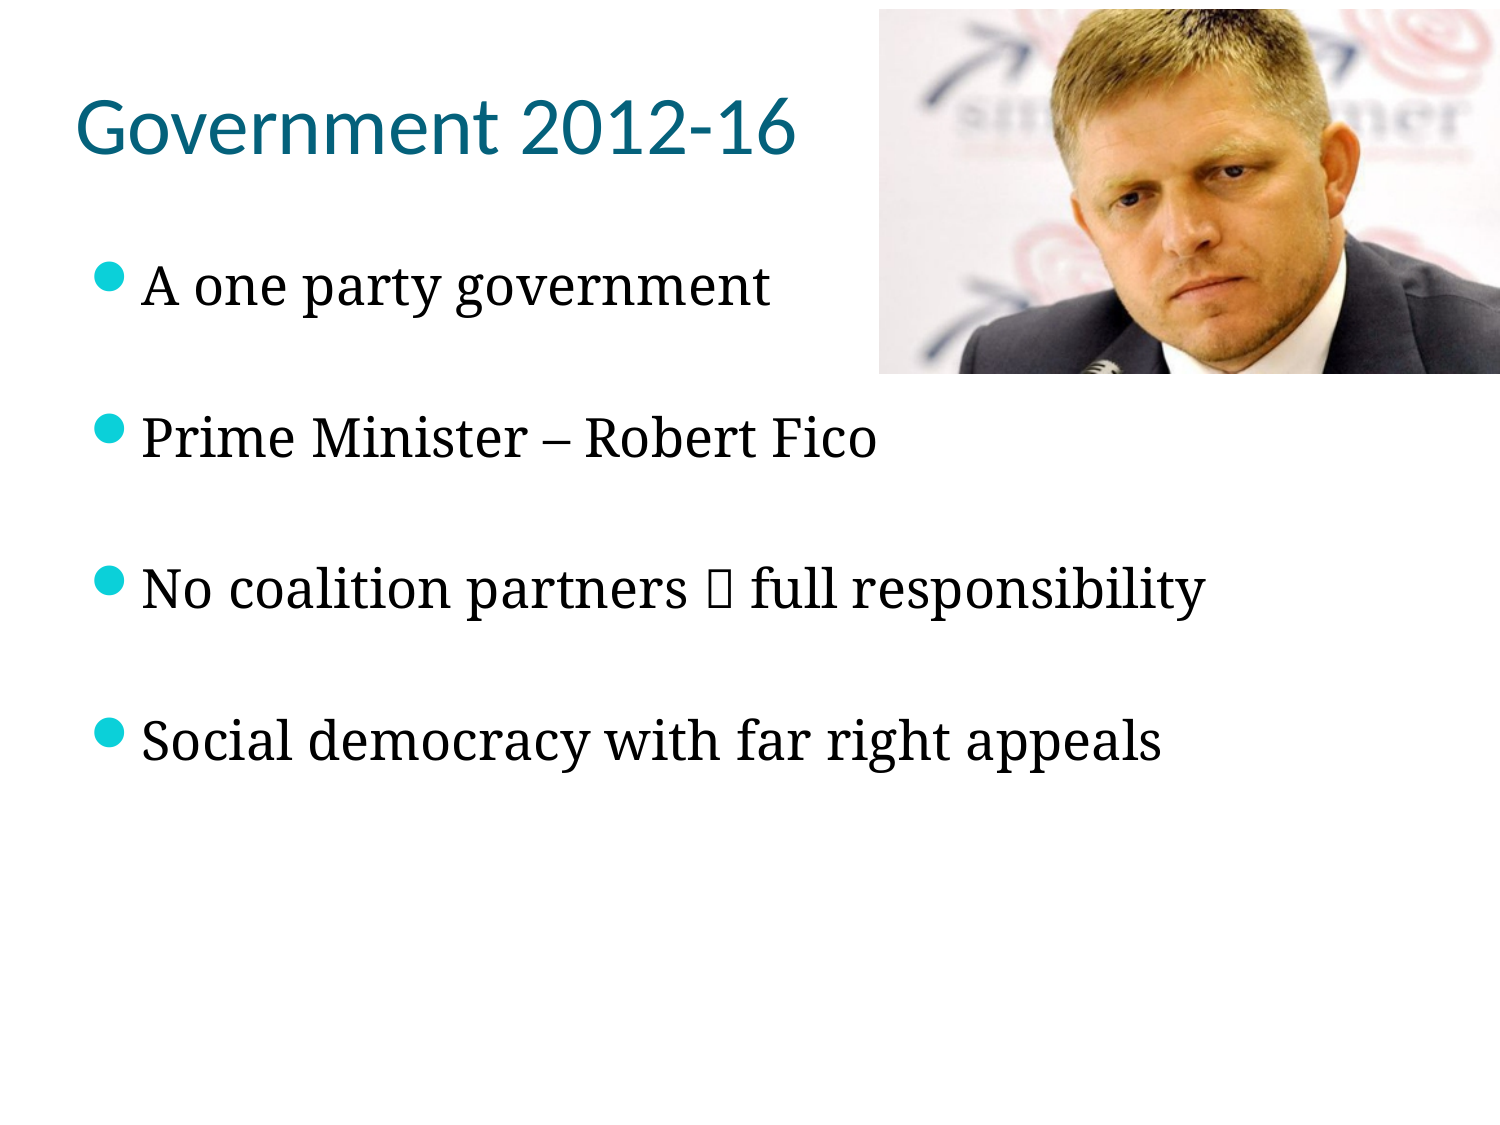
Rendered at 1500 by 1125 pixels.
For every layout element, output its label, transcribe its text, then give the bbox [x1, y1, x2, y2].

list A one party government Prime Minister – Robert Fico No coalition partners  full responsibility Social democracy with far right appeals [75, 243, 1425, 1094]
table_cell Right [874, 54, 878, 172]
picture [879, 8, 1500, 374]
table_cell 2006 – 2010 [874, 243, 1425, 384]
title Government 2012-16 [75, 54, 873, 172]
